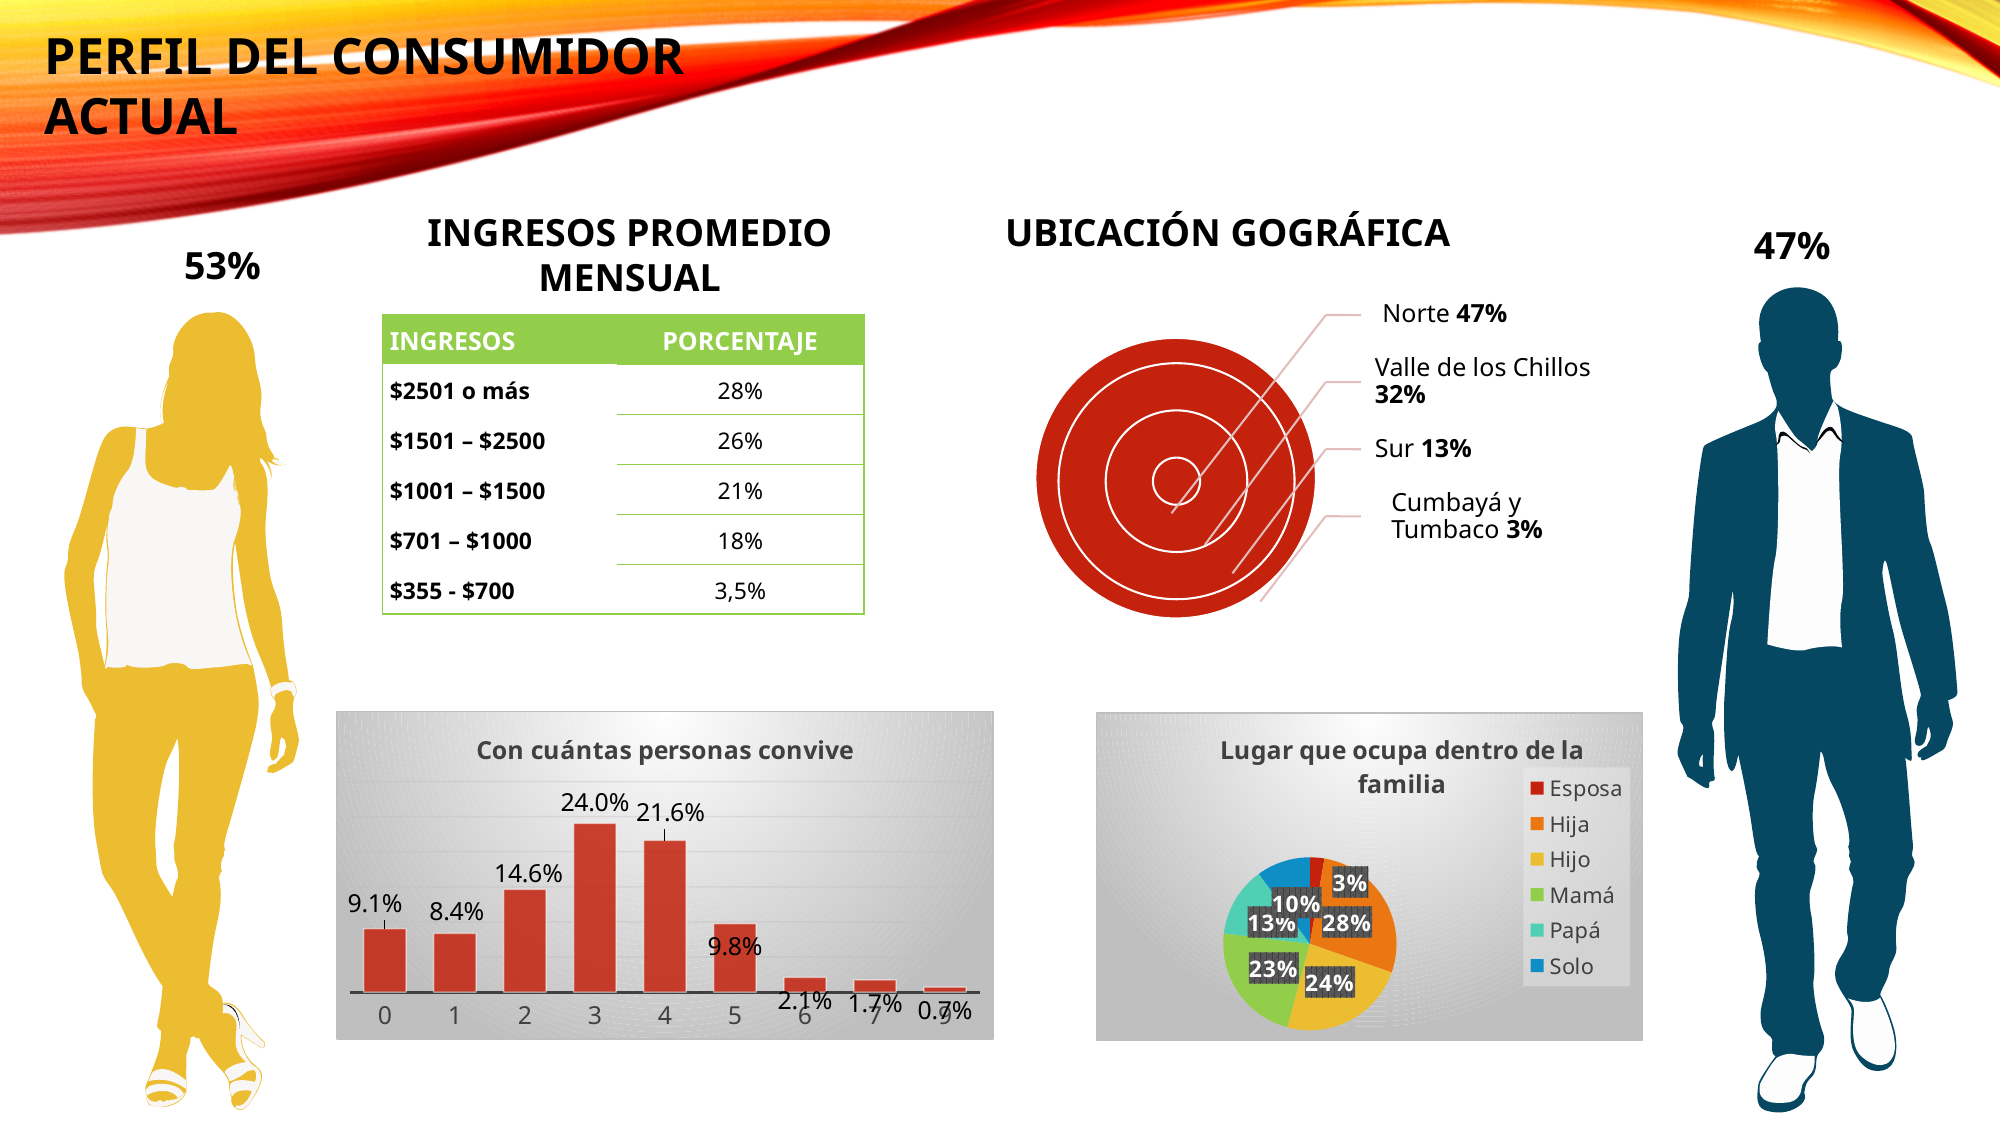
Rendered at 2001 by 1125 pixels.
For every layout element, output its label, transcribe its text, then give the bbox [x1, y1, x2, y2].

table_header PORCENTAJE [617, 315, 863, 364]
table_cell $1001 – $1500 [383, 464, 617, 514]
text_box 47% [1699, 214, 1885, 275]
text_box 53% [129, 234, 316, 295]
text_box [959, 281, 1627, 656]
table_header INGRESOS [383, 315, 617, 364]
text_box PERFIL DEL CONSUMIDOR ACTUAL [29, 16, 823, 152]
table_cell 28% [617, 365, 863, 414]
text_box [59, 307, 300, 1114]
table_cell 21% [617, 465, 863, 514]
text_box UBICACIÓN GOGRÁFICA [960, 201, 1496, 262]
chart [335, 710, 995, 1040]
table_cell 26% [617, 415, 863, 464]
table_cell $701 – $1000 [383, 514, 617, 564]
table_cell $2501 o más [383, 364, 617, 414]
table_cell 18% [617, 515, 863, 564]
chart [1095, 712, 1644, 1042]
table_cell $355 - $700 [383, 564, 617, 613]
picture [0, 0, 2000, 237]
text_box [1676, 279, 1959, 1114]
table_cell 3,5% [617, 565, 863, 613]
text_box INGRESOS PROMEDIO MENSUAL [362, 201, 898, 307]
table_cell $1501 – $2500 [383, 414, 617, 464]
